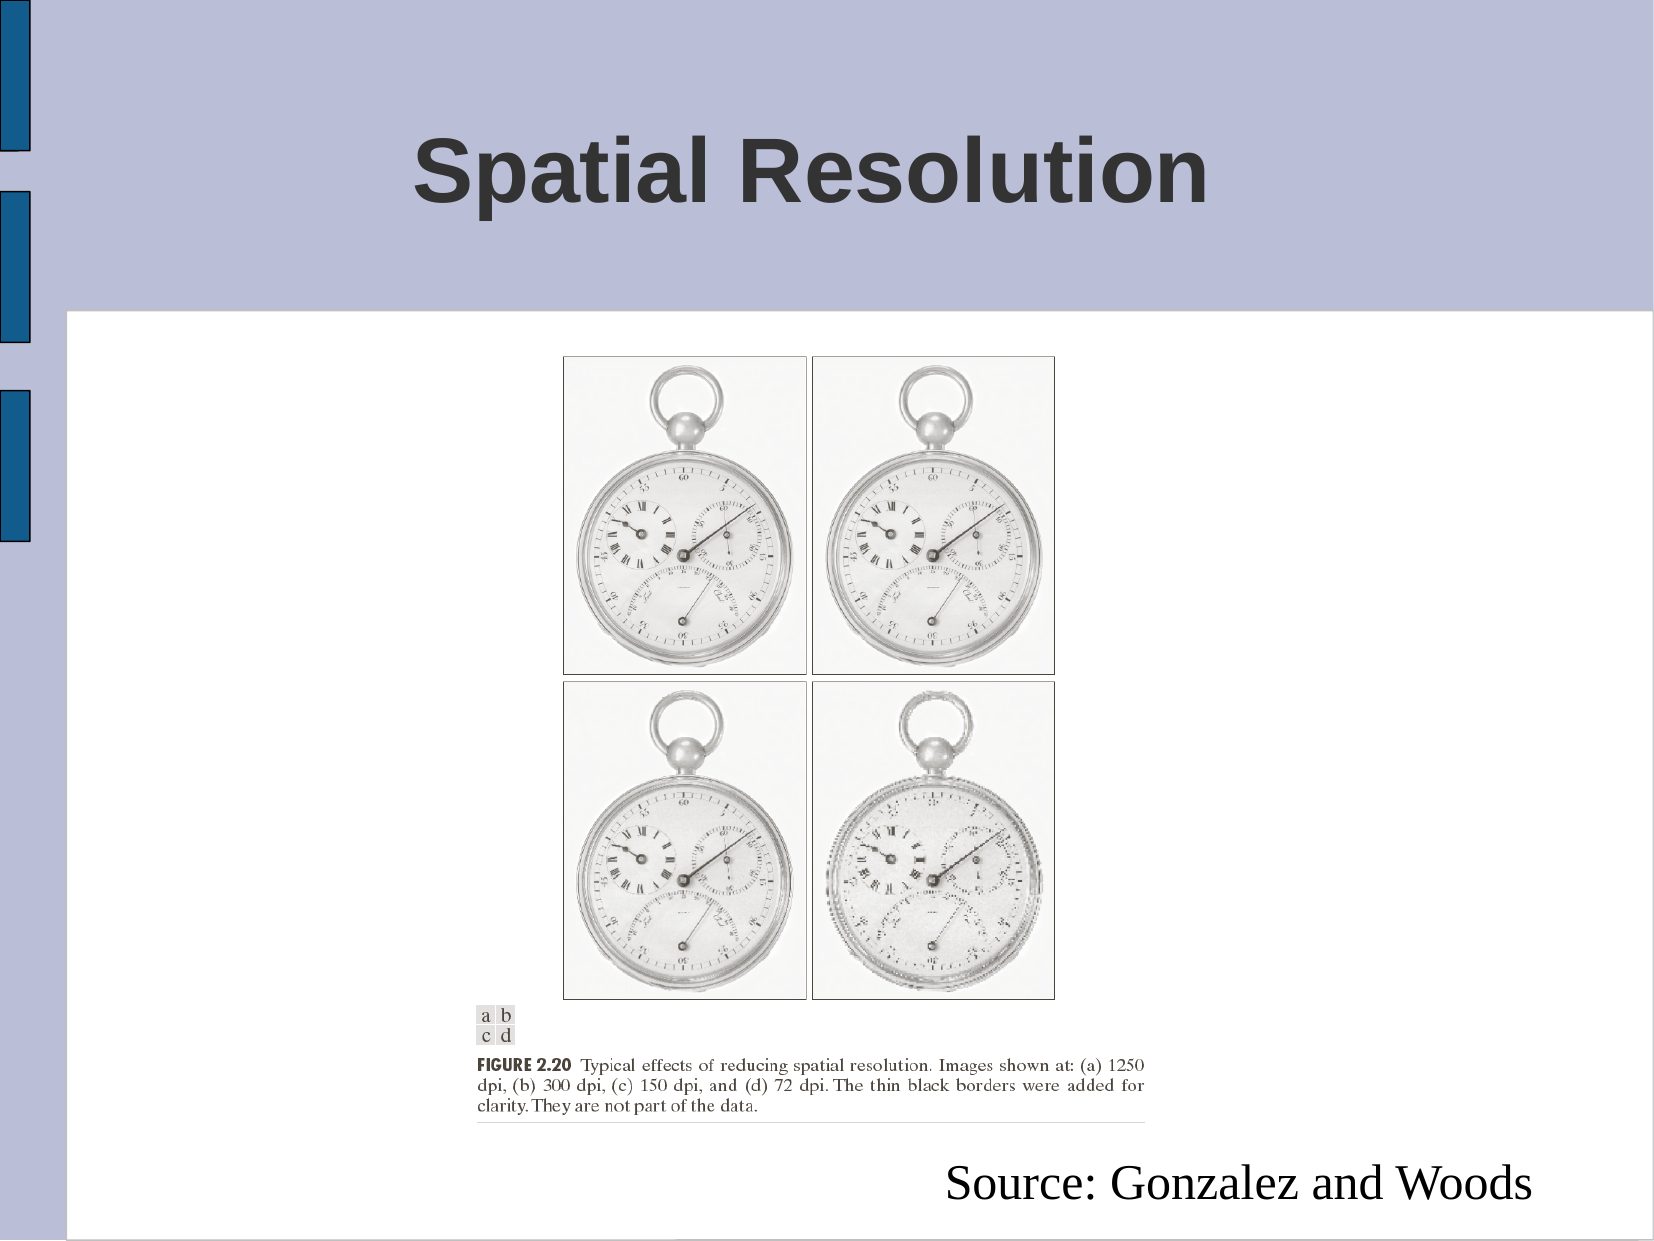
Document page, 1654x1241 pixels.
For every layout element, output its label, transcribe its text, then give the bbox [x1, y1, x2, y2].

picture [472, 354, 1150, 1134]
text_box Source: Gonzalez and Woods [944, 1151, 1565, 1208]
title Spatial Resolution [118, 64, 1506, 273]
